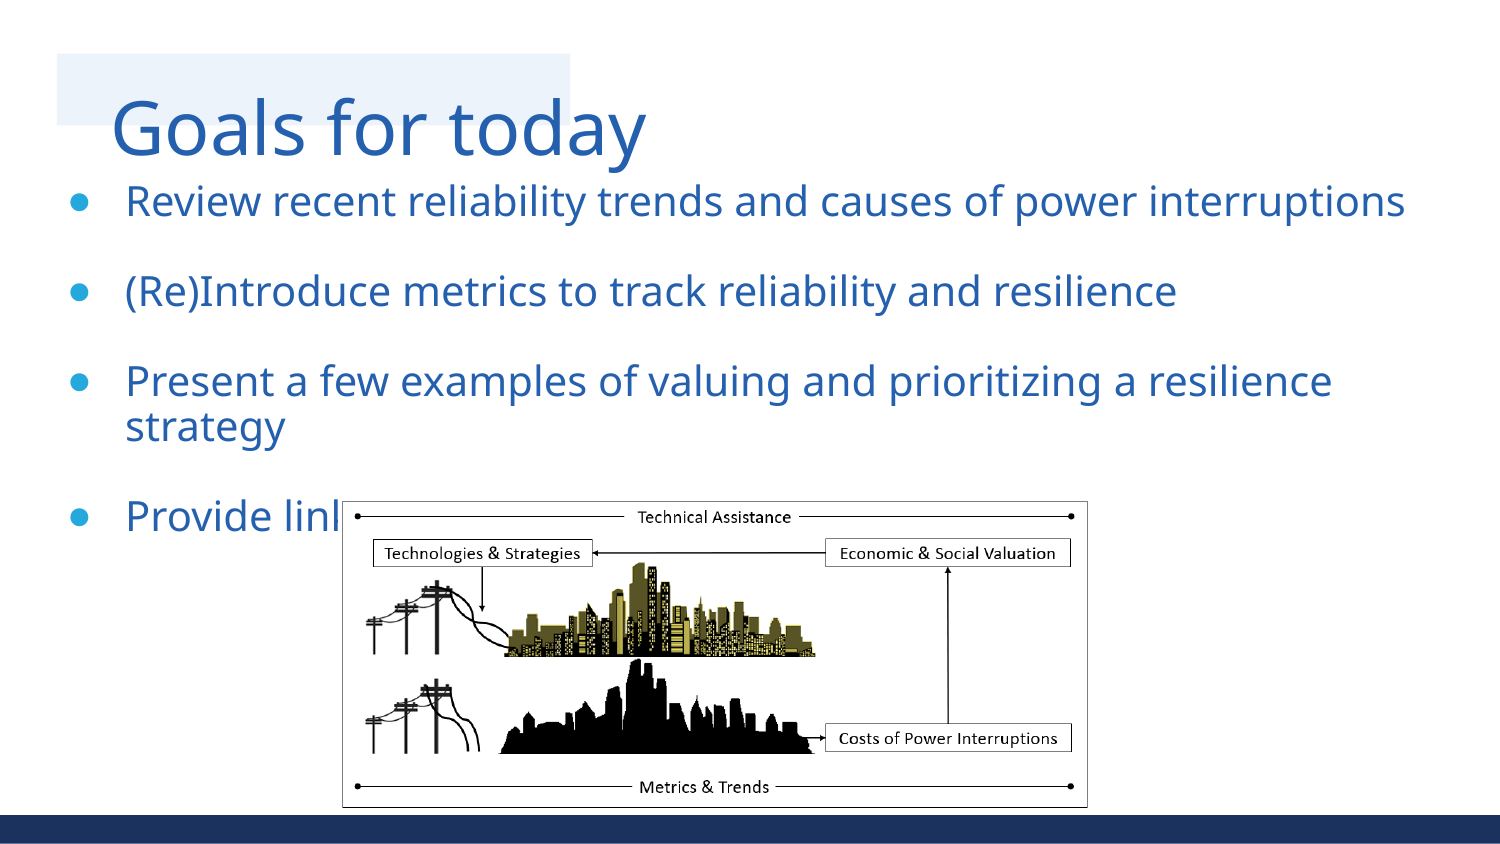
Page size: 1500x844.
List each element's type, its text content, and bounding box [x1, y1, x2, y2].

picture [338, 494, 1092, 809]
list Review recent reliability trends and causes of power interruptions (Re)Introduce metrics to track reliability and resilience Present a few examples of valuing and prioritizing a resilience strategy Provide links to references and a glossary [40, 125, 1489, 644]
title Goals for today [100, 85, 1395, 125]
text_box [56, 53, 571, 125]
text_box [0, 815, 1500, 844]
